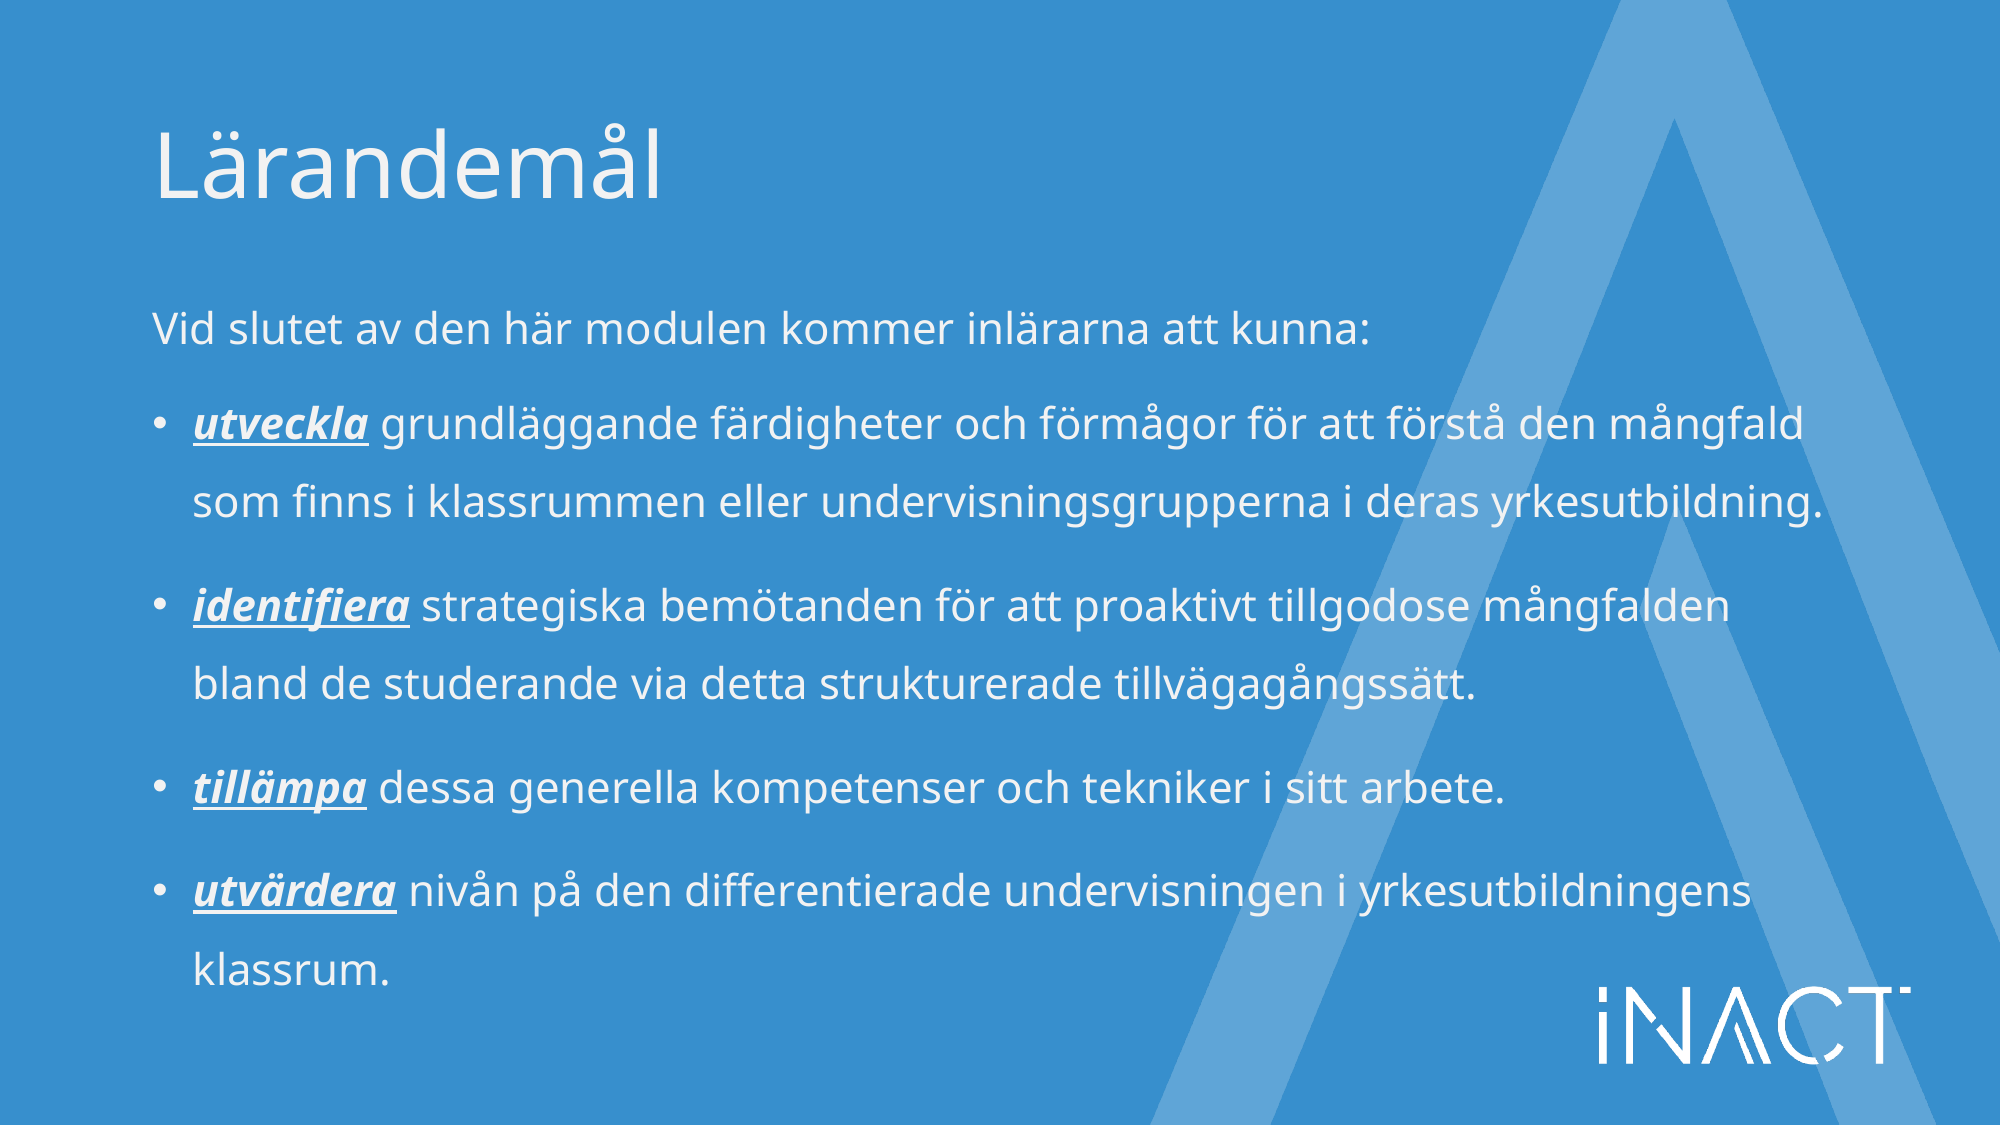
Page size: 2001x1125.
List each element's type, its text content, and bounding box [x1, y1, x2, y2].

list Vid slutet av den här modulen kommer inlärarna att kunna: utveckla grundläggande färdigheter och förmågor för att förstå den mångfald som finns i klassrummen eller undervisningsgrupperna i deras yrkesutbildning. identifiera strategiska bemötanden för att proaktivt tillgodose mångfalden bland de studerande via detta strukturerade tillvägagångssätt. tillämpa dessa generella kompetenser och tekniker i sitt arbete. utvärdera nivån på den differentierade undervisningen i yrkesutbildningens klassrum. [137, 299, 1863, 1014]
picture [1143, 0, 2001, 1125]
title Lärandemål [137, 59, 1863, 278]
